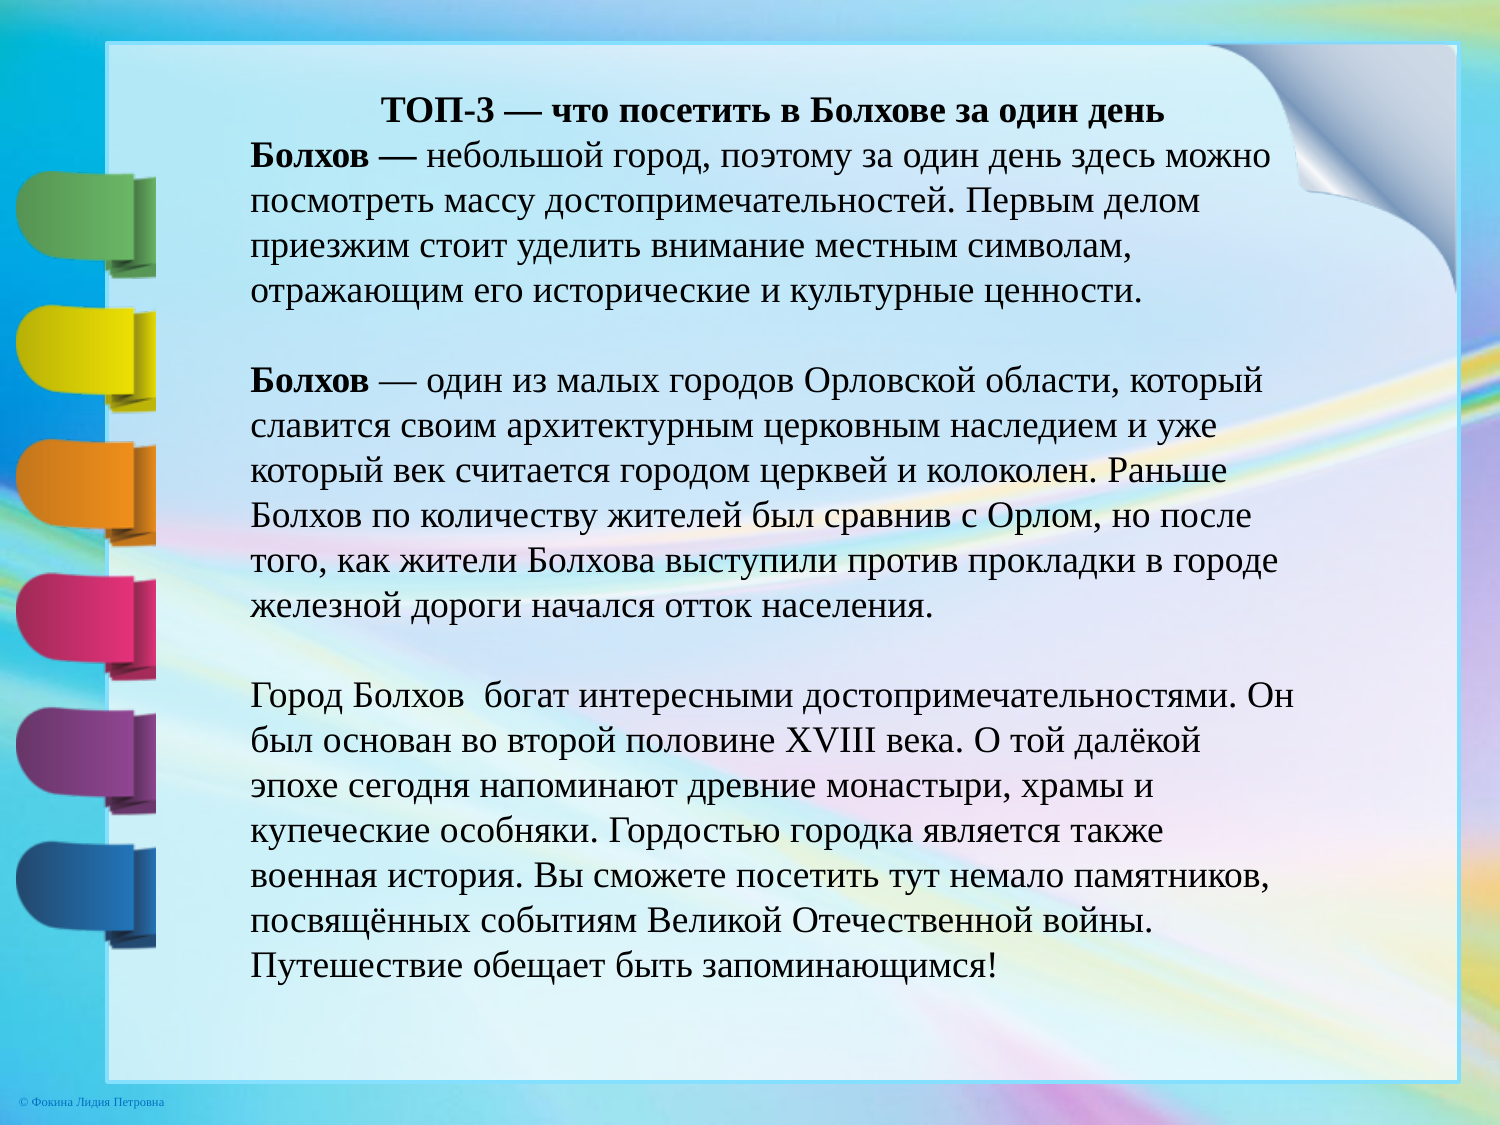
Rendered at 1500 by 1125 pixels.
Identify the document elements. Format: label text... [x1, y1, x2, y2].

picture [0, 0, 1500, 1125]
text_box ТОП-3 — что посетить в Болхове за один день Болхов — небольшой город, поэтому за один день здесь можно посмотреть массу достопримечательностей. Первым делом приезжим стоит уделить внимание местным символам, отражающим его исторические и культурные ценности. Болхов — один из малых городов Орловской области, который славится своим архитектурным церковным наследием и уже который век считается городом церквей и колоколен. Раньше Болхов по количеству жителей был сравнив с Орлом, но после того, как жители Болхова выступили против прокладки в городе железной дороги начался отток населения. Город Болхов богат интересными достопримечательностями. Он был основан во второй половине XVIII века. О той далёкой эпохе сегодня напоминают древние монастыри, храмы и купеческие особняки. Гордостью городка является также военная история. Вы сможете посетить тут немало памятников, посвящённых событиям Великой Отечественной войны. Путешествие обещает быть запоминающимся! [235, 78, 1311, 993]
